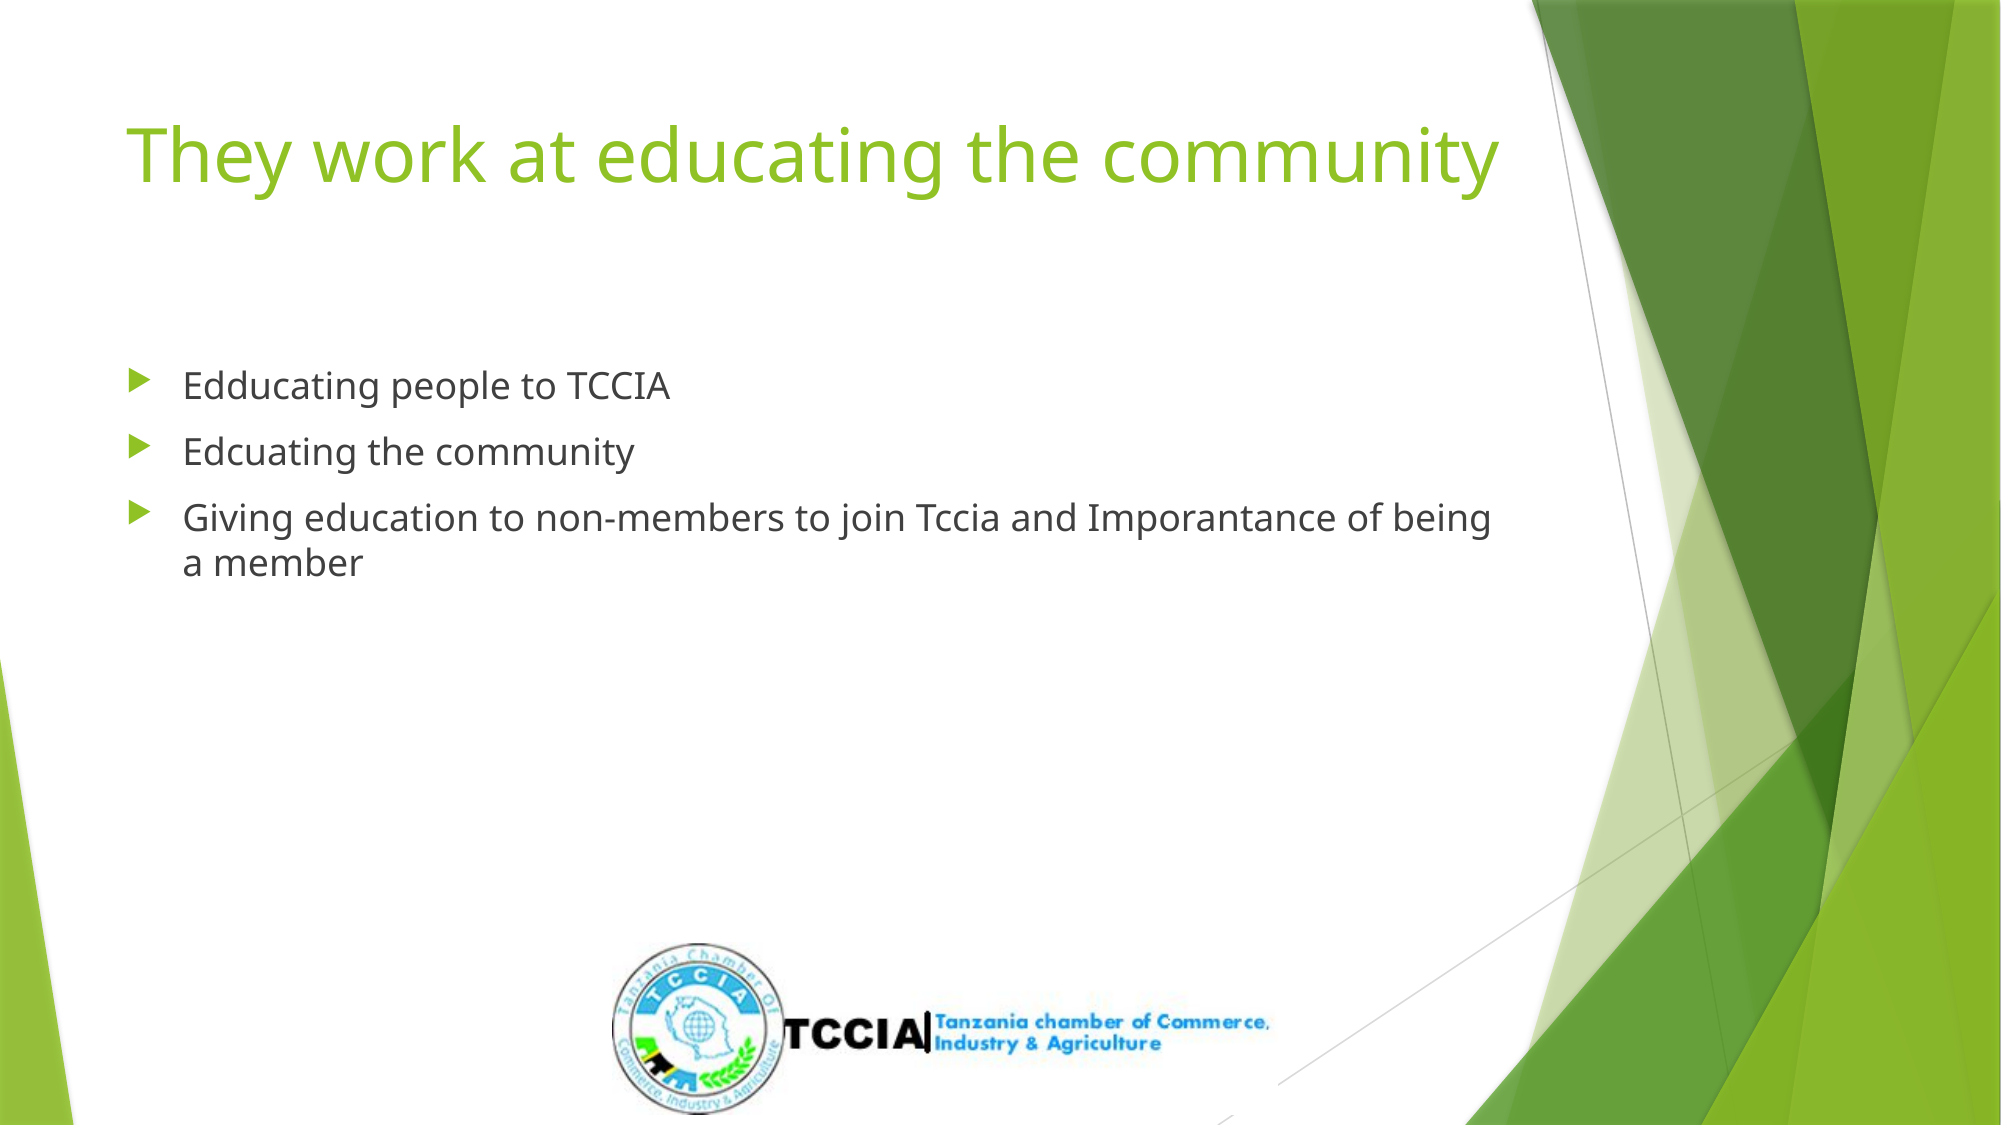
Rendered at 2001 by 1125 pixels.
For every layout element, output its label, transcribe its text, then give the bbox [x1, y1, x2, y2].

list Edducating people to TCCIA Edcuating the community Giving education to non-members to join Tccia and Imporantance of being a member [111, 354, 1522, 992]
title They work at educating the community [111, 99, 1522, 317]
picture [612, 992, 1278, 1115]
